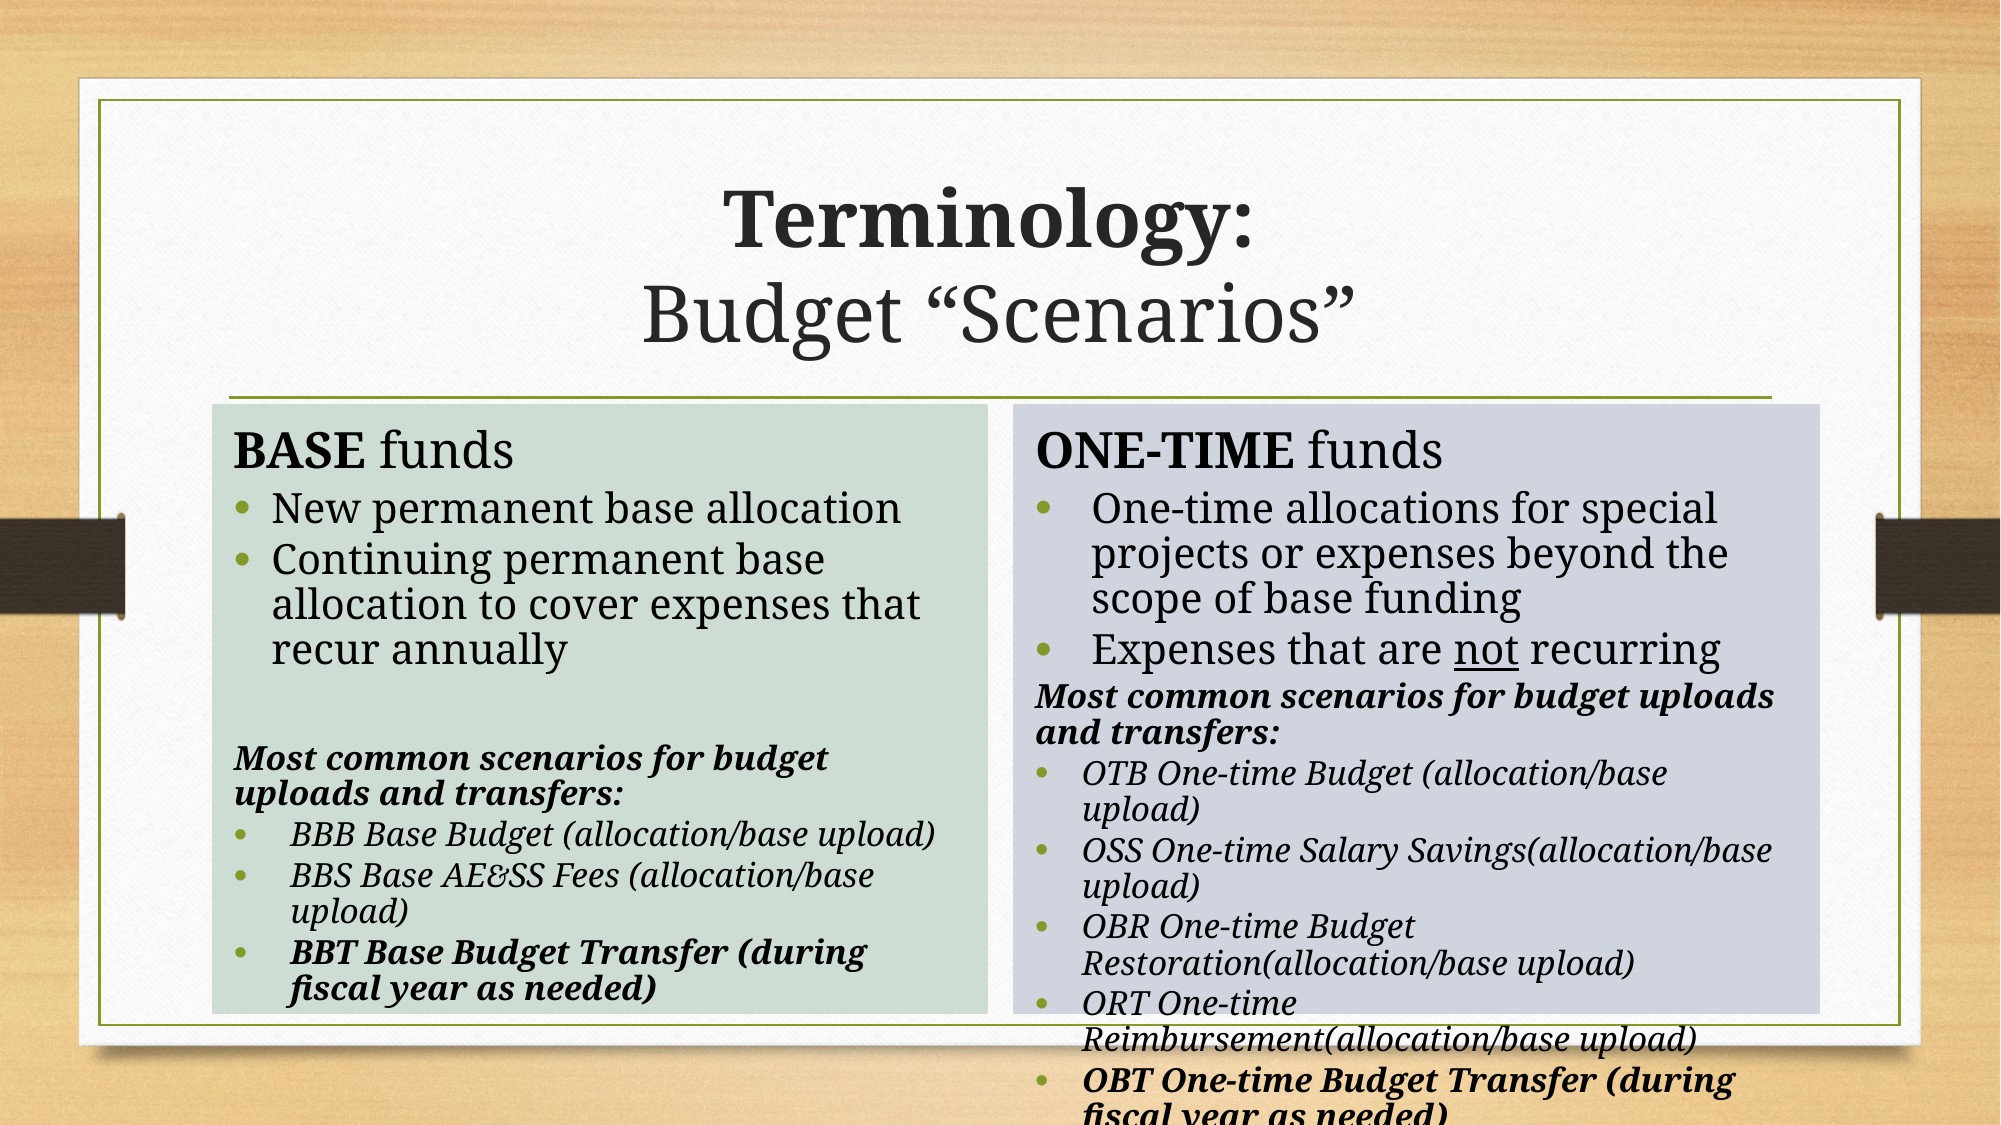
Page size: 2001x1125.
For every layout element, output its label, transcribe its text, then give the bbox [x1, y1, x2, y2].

picture [0, 0, 2001, 1125]
title Terminology: Budget “Scenarios” [212, 161, 1788, 367]
list BASE funds New permanent base allocation Continuing permanent base allocation to cover expenses that recur annually Most common scenarios for budget uploads and transfers: BBB Base Budget (allocation/base upload) BBS Base AE&SS Fees (allocation/base upload) BBT Base Budget Transfer (during fiscal year as needed) [212, 404, 988, 1014]
list ONE-TIME funds One-time allocations for special projects or expenses beyond the scope of base funding Expenses that are not recurring Most common scenarios for budget uploads and transfers: OTB One-time Budget (allocation/base upload) OSS One-time Salary Savings(allocation/base upload) OBR One-time Budget Restoration(allocation/base upload) ORT One-time Reimbursement(allocation/base upload) OBT One-time Budget Transfer (during fiscal year as needed) [1013, 404, 1820, 1014]
